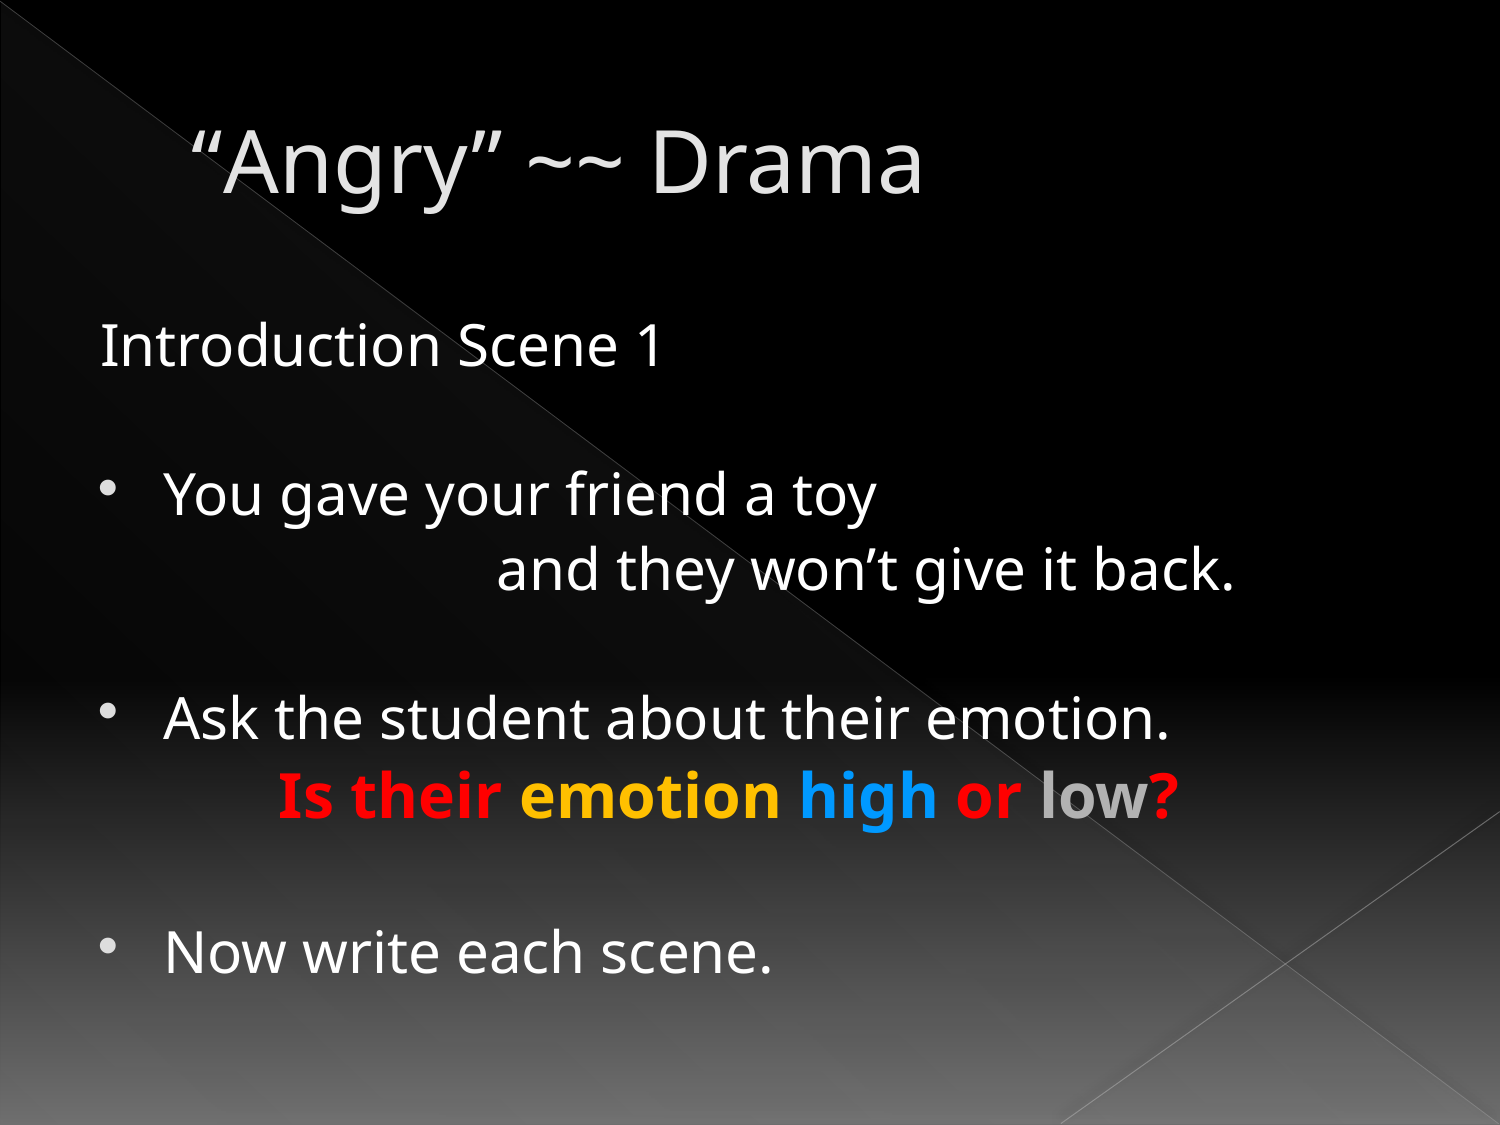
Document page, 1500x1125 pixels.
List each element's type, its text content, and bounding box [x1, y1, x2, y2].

title “Angry” ~~ Drama [75, 43, 1425, 274]
list Introduction Scene 1 You gave your friend a toy and they won’t give it back. Ask the student about their emotion. Is their emotion high or low? Now write each scene. [75, 308, 1425, 1059]
